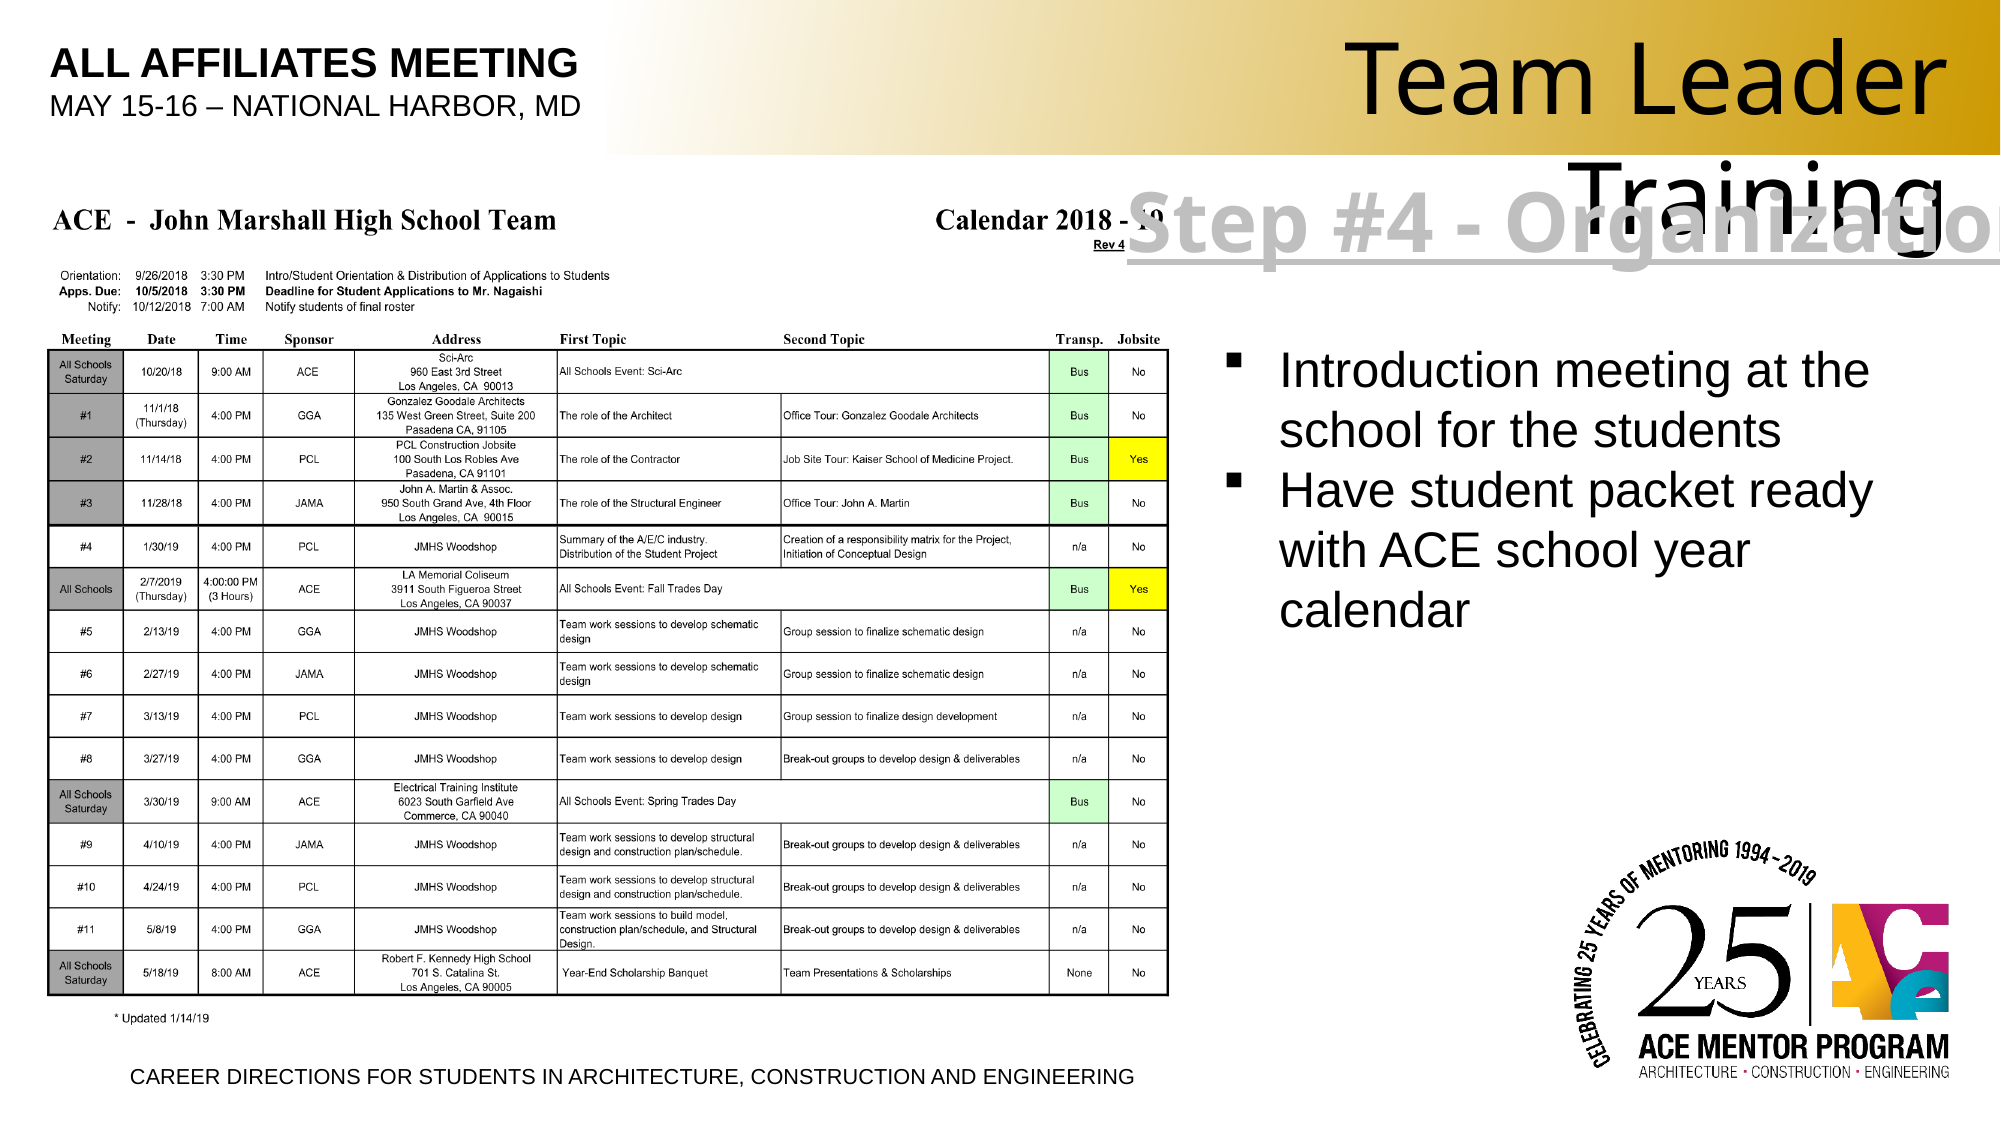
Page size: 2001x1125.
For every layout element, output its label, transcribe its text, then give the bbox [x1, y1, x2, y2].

text_box Introduction meeting at the school for the students Have student packet ready with ACE school year calendar [1208, 329, 1896, 645]
text_box Team Leader Training [992, 7, 1965, 181]
text_box Step #4 - Organization [1111, 162, 2000, 277]
picture [1559, 824, 1966, 1096]
picture [12, 181, 1189, 1040]
